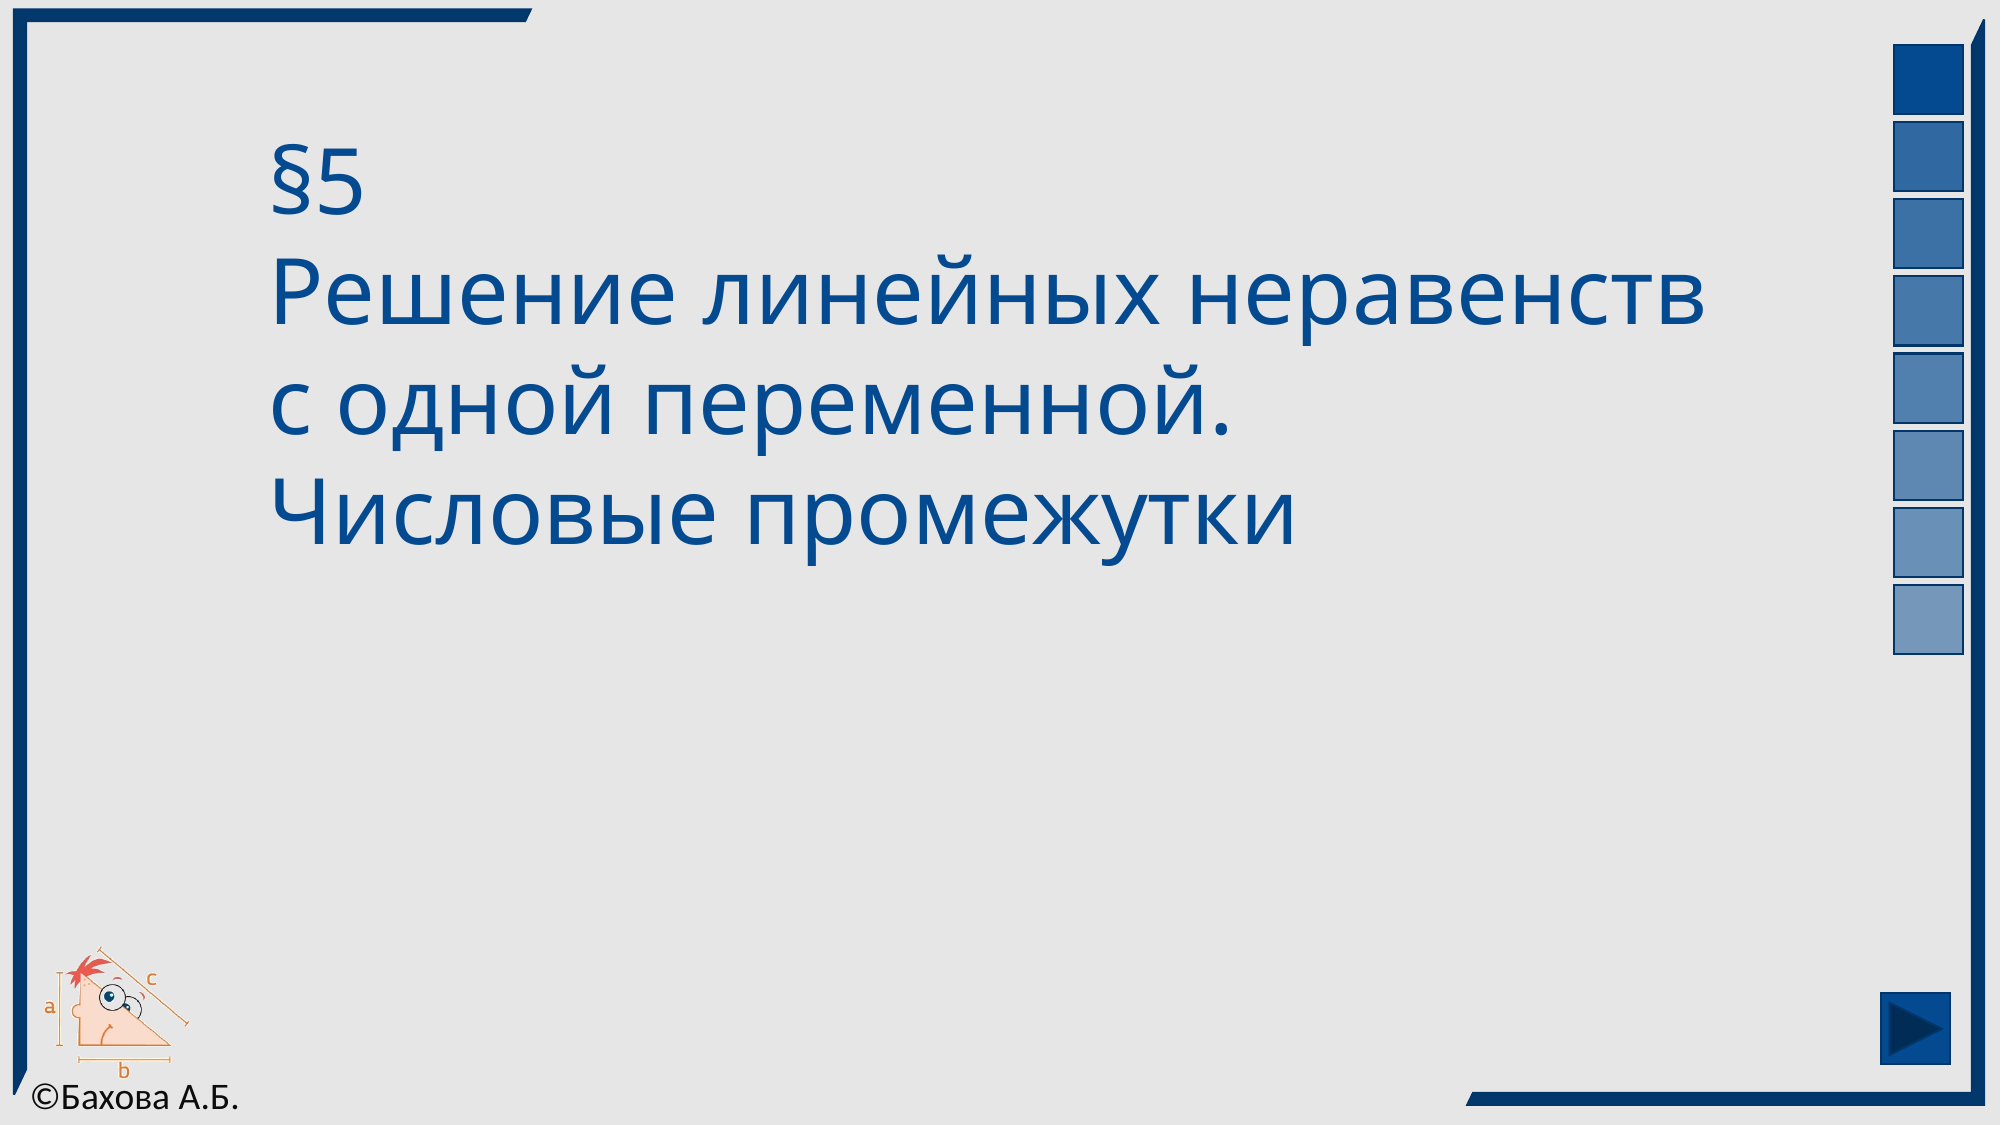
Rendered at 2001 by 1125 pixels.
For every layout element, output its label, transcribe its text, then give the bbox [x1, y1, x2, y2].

text_box §5 Решение линейных неравенств с одной переменной. Числовые промежутки [253, 115, 1747, 571]
picture [40, 942, 196, 1083]
